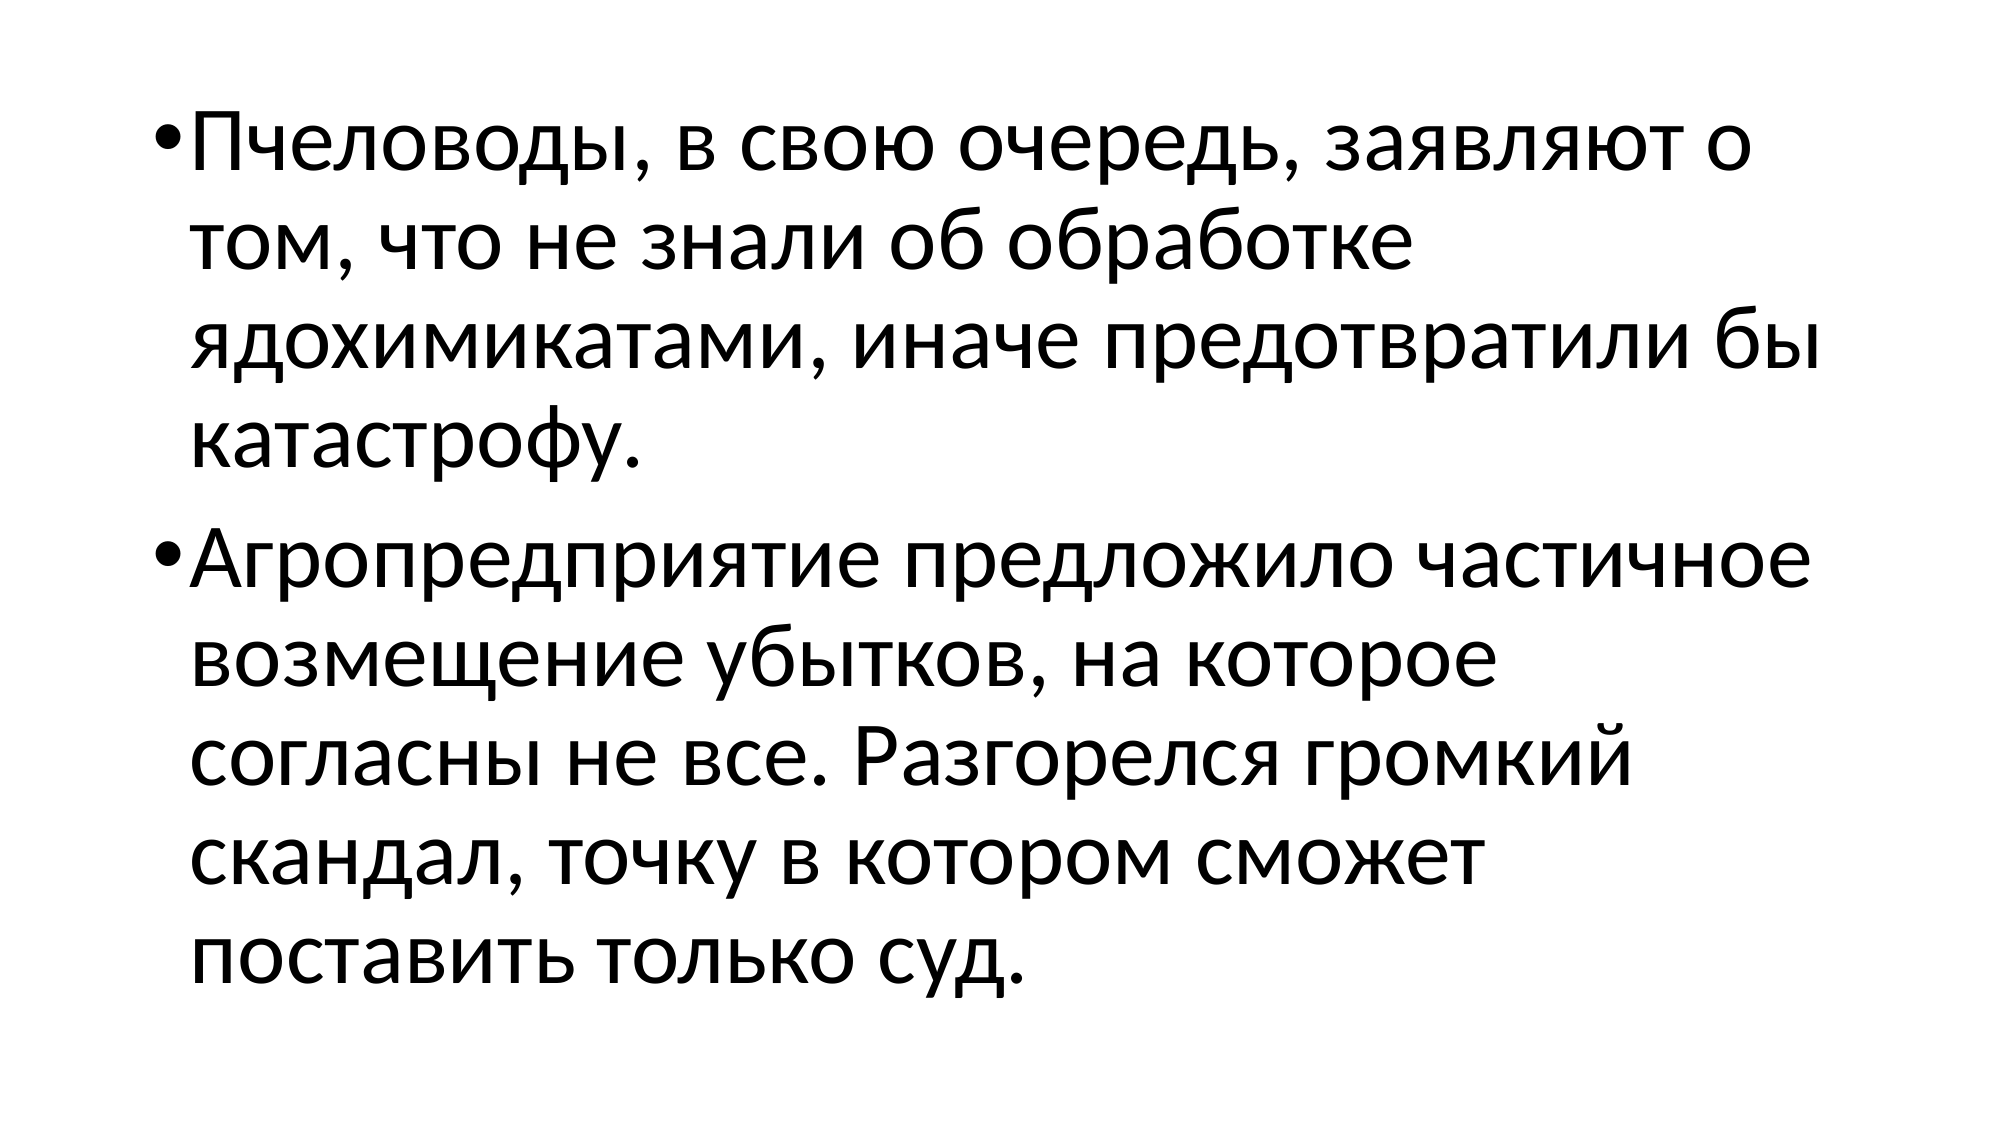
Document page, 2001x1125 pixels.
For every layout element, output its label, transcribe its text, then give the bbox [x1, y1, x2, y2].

list Пчеловоды, в свою очередь, заявляют о том, что не знали об обработке ядохимикатами, иначе предотвратили бы катастрофу. Агропредприятие предложило частичное возмещение убытков, на которое согласны не все. Разгорелся громкий скандал, точку в котором сможет поставить только суд. [137, 84, 1863, 1014]
